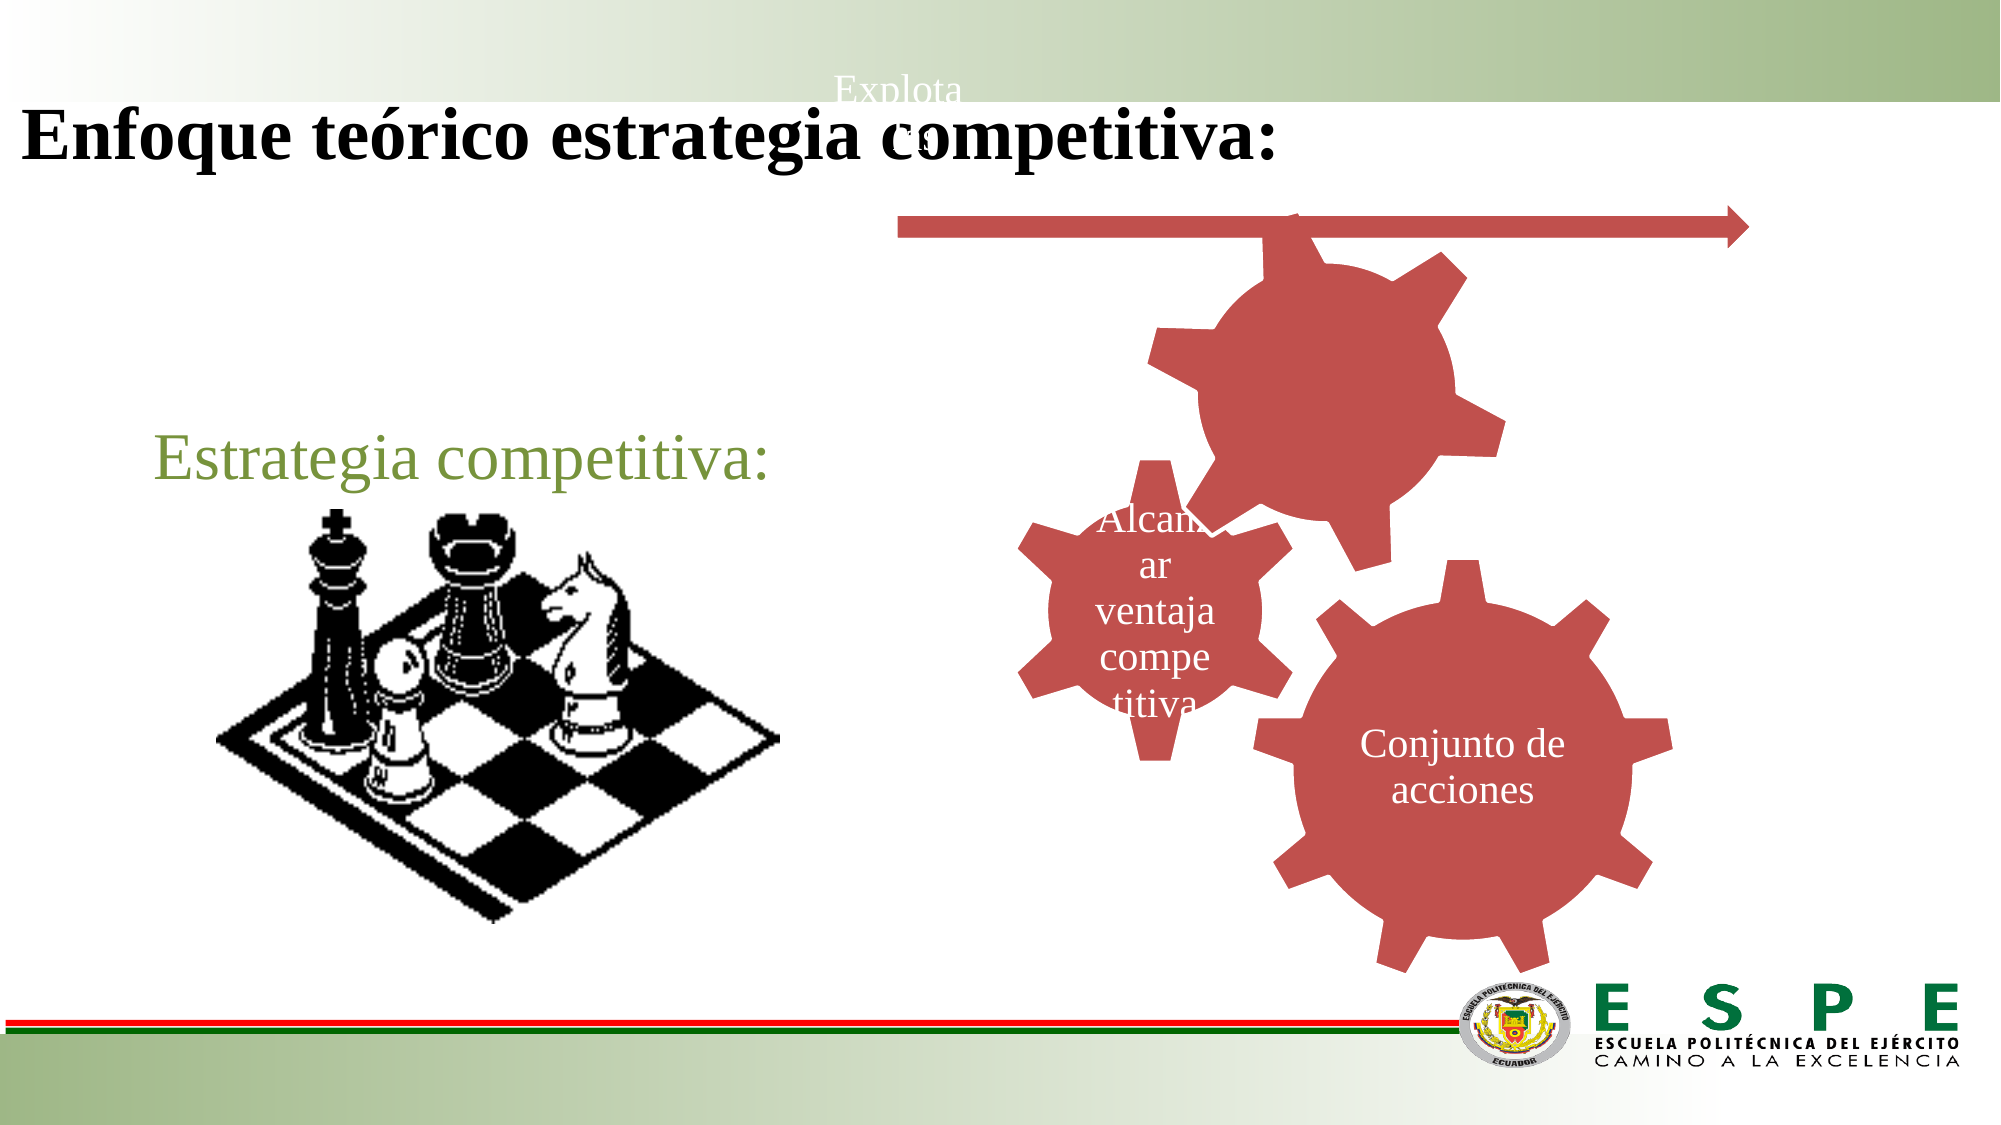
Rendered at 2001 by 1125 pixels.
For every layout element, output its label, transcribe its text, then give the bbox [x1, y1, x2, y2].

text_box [825, 205, 1750, 985]
text_box Enfoque teórico estrategia competitiva: [6, 76, 1297, 182]
text_box Estrategia competitiva: [138, 405, 820, 501]
picture [1409, 964, 2000, 1093]
picture [216, 508, 780, 924]
